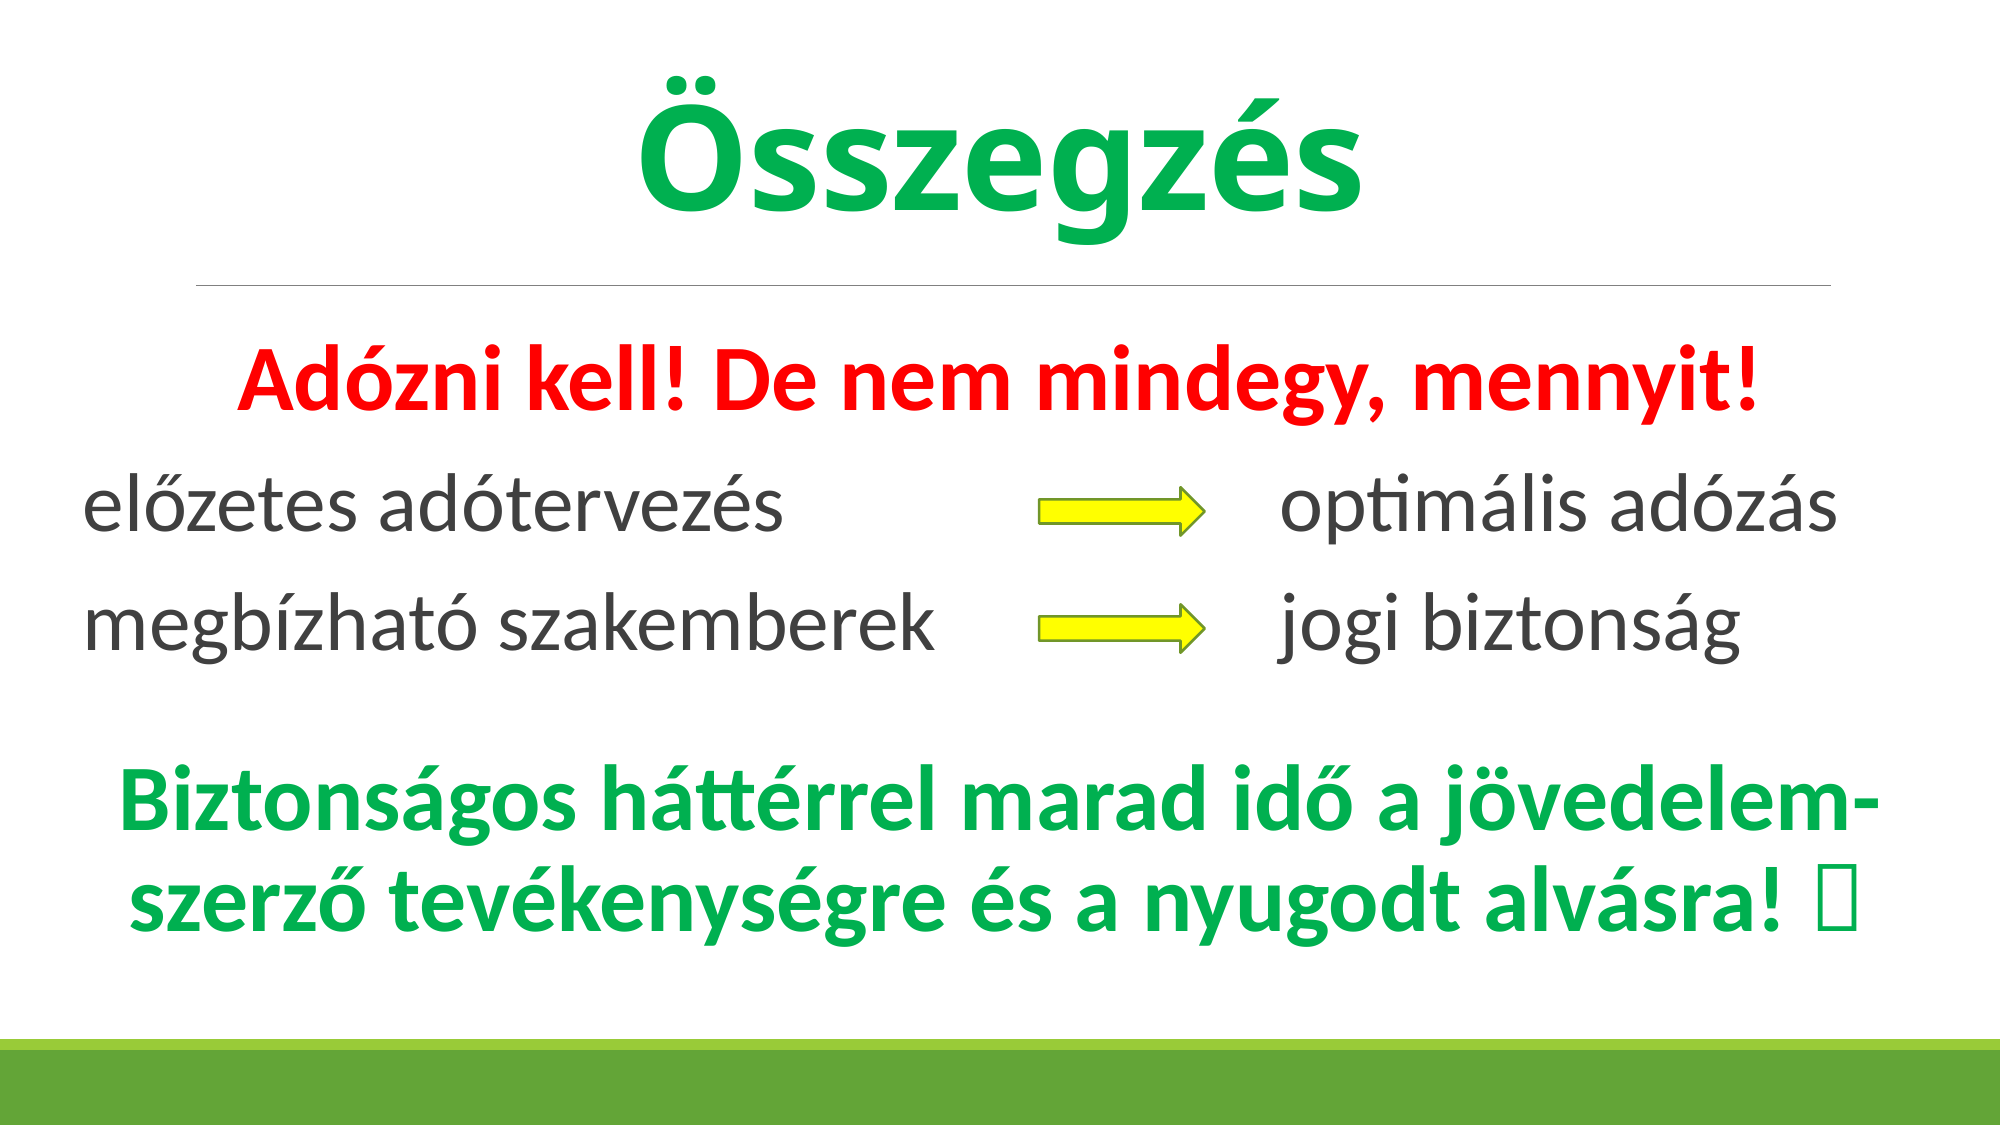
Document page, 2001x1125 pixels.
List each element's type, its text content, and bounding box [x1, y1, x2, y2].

list Adózni kell! De nem mindegy, mennyit! előzetes adótervezés optimális adózás megbízható szakemberek jogi biztonság Biztonságos háttérrel marad idő a jövedelem-szerző tevékenységre és a nyugodt alvásra!  [64, 321, 1916, 1022]
title Összegzés [0, 47, 2000, 285]
text_box [1037, 486, 1206, 537]
text_box [1037, 603, 1206, 654]
